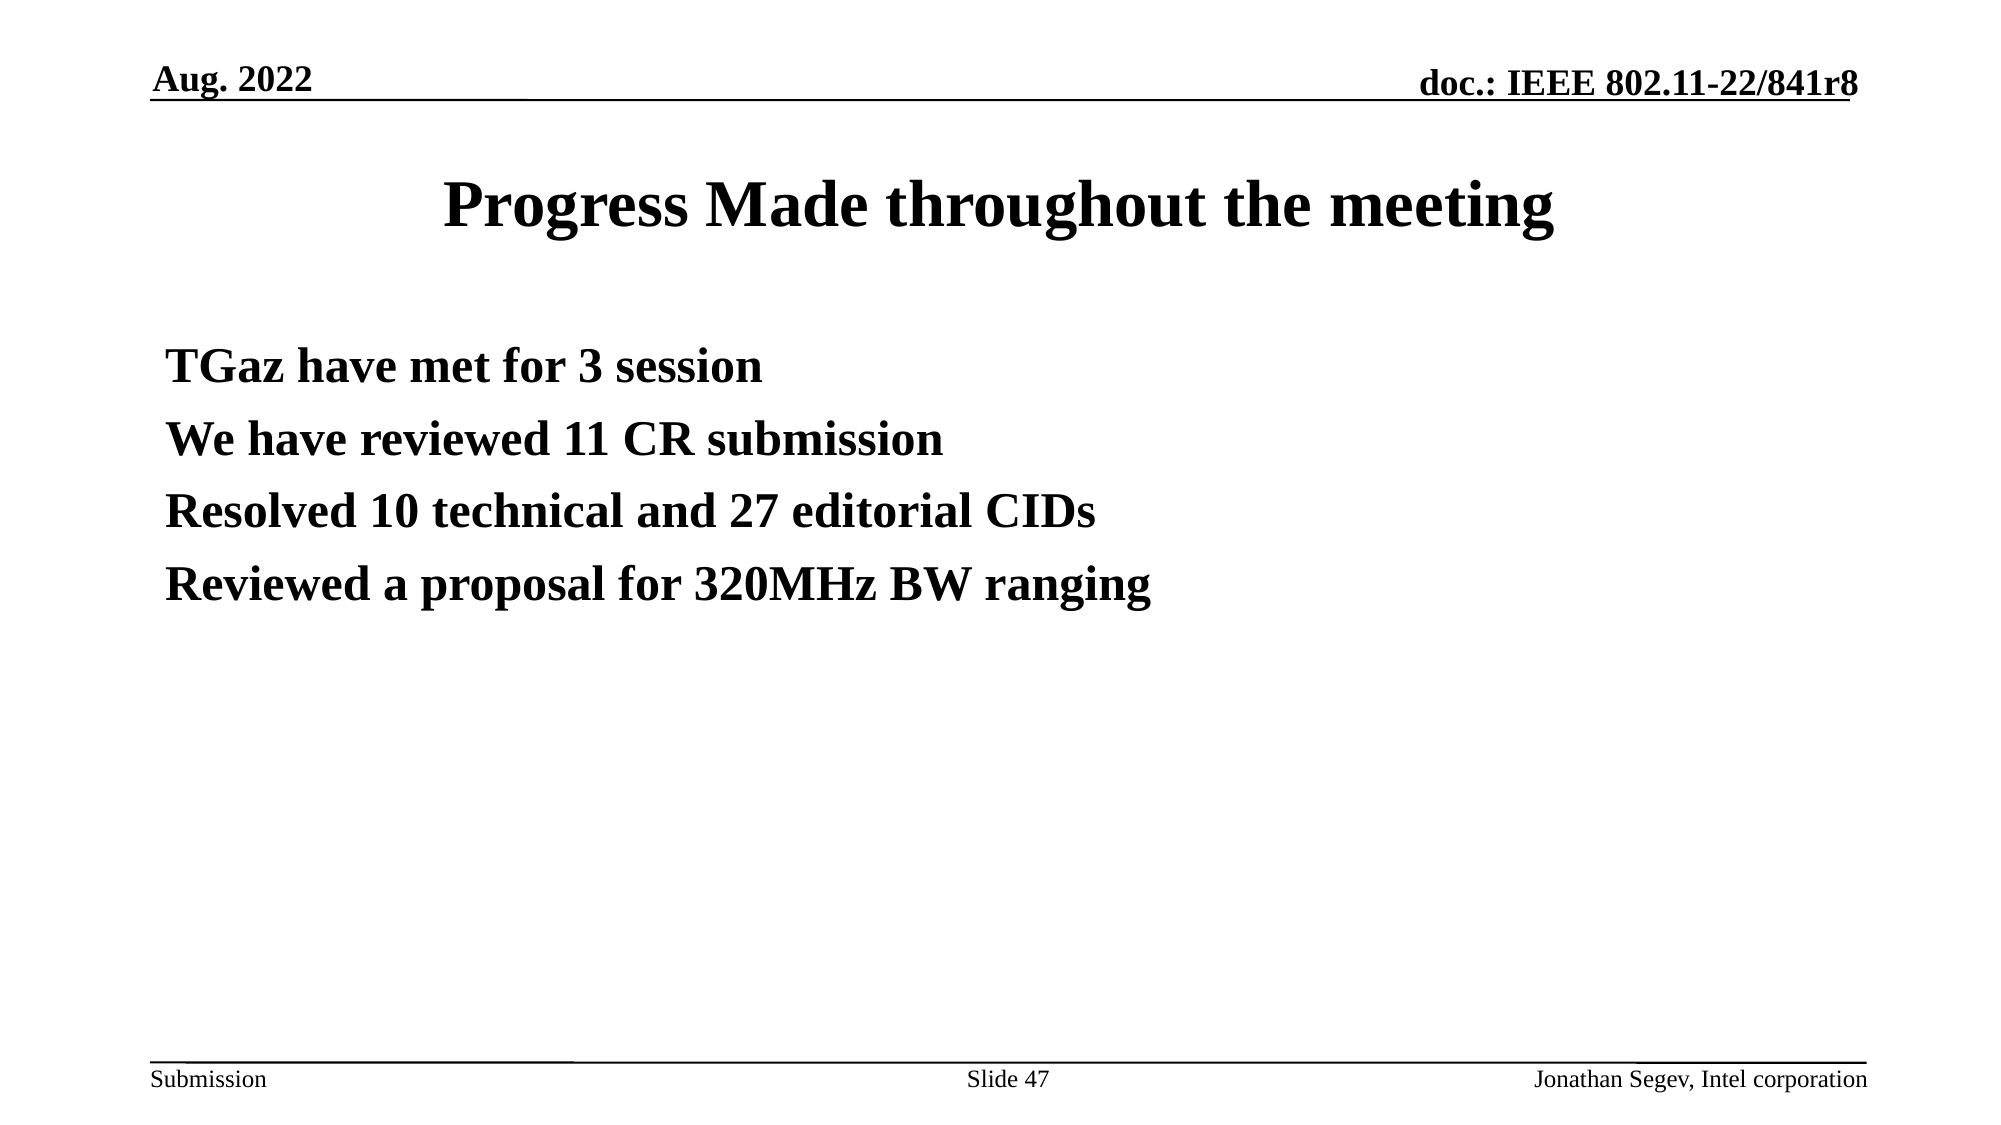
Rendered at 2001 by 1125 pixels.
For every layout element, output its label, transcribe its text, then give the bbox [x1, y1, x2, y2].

list TGaz have met for 3 session We have reviewed 11 CR submission Resolved 10 technical and 27 editorial CIDs Reviewed a proposal for 320MHz BW ranging [149, 324, 1850, 1000]
footer Jonathan Segev, Intel corporation [1171, 1061, 1869, 1093]
slide_number Slide 47 [950, 1061, 1067, 1123]
title Progress Made throughout the meeting [149, 112, 1850, 288]
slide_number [152, 54, 563, 100]
